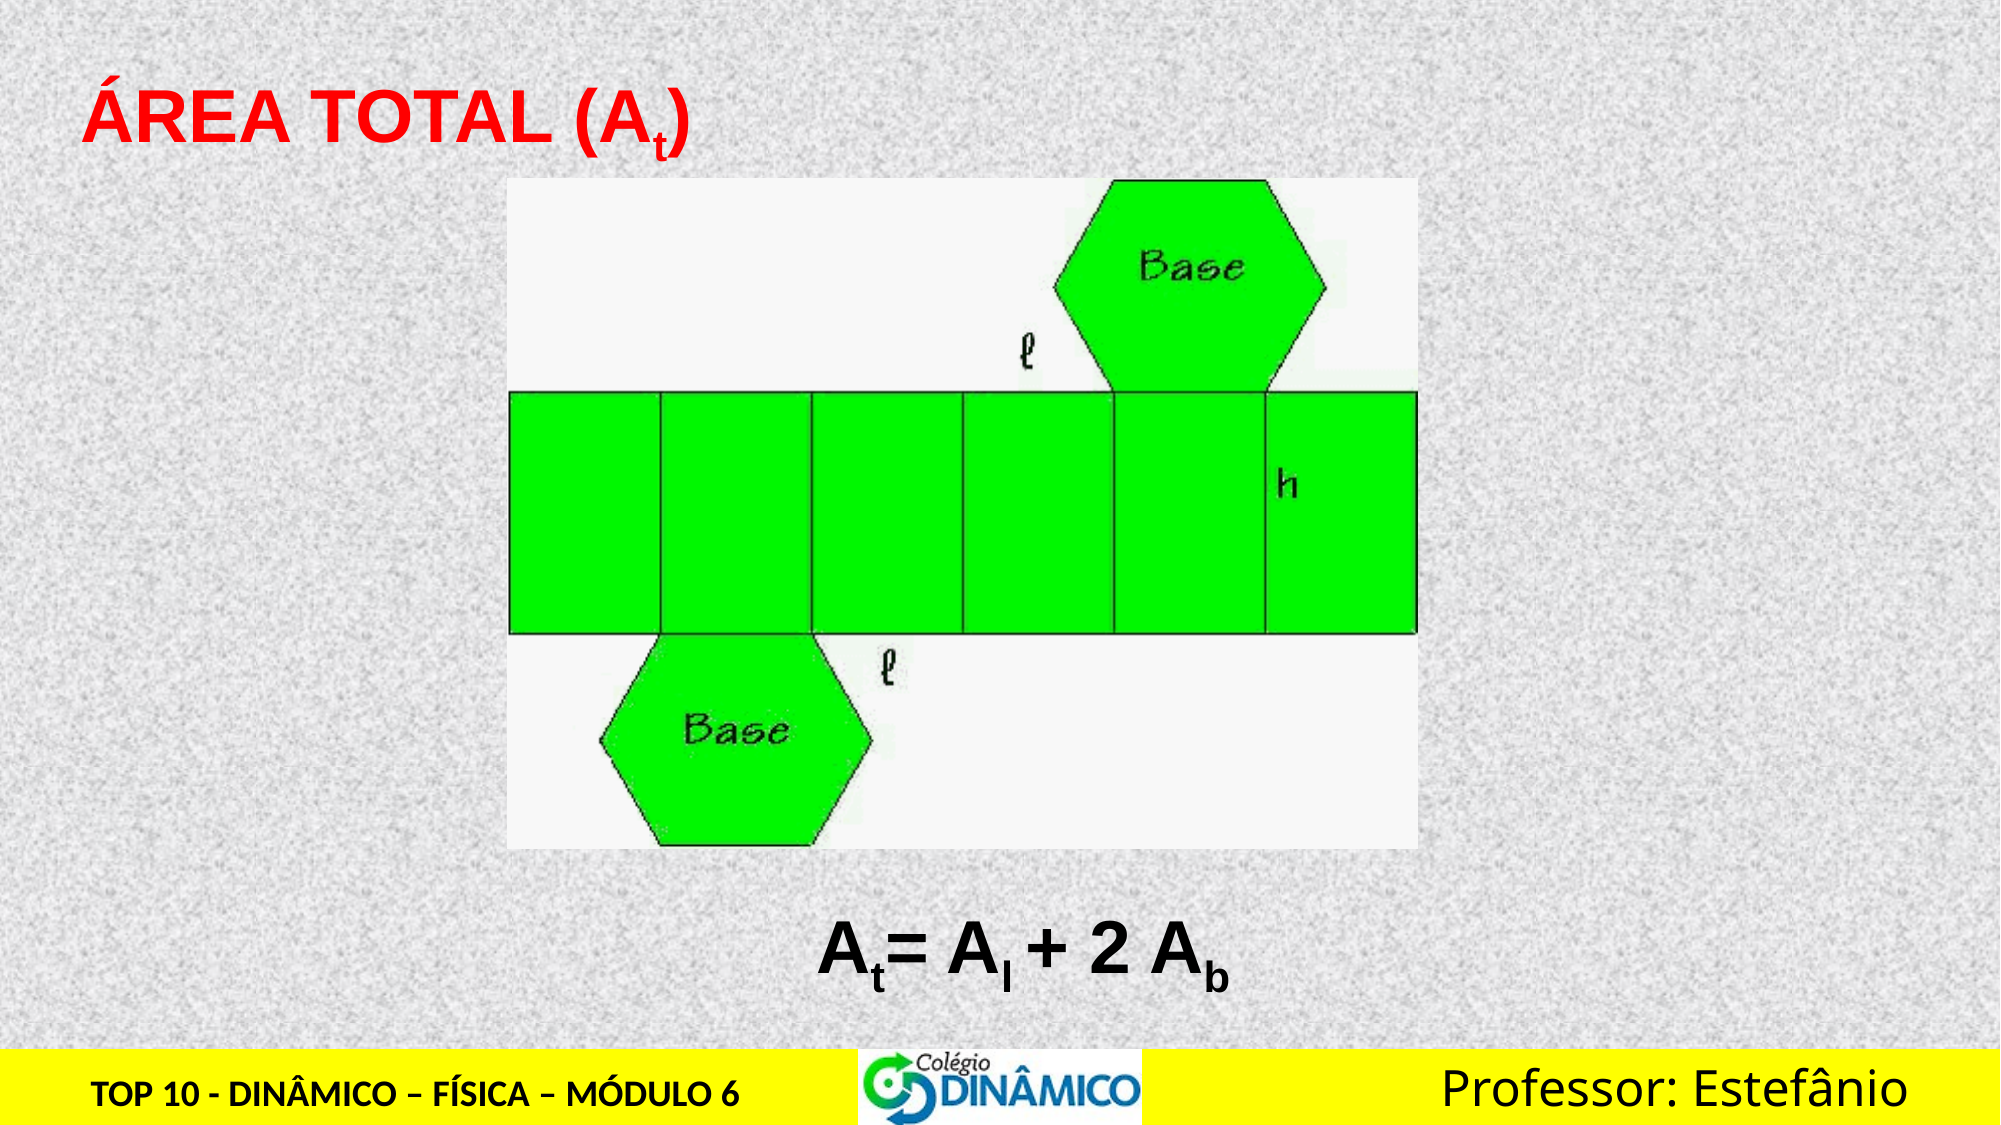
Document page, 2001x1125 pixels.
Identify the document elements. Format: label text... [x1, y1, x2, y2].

text_box At= Al + 2 Ab [801, 890, 1246, 1009]
text_box TOP 10 - DINÂMICO – FÍSICA – MÓDULO 6 Professor: Estefânio Franco Maciel [1142, 1049, 2000, 1125]
text_box ÁREA TOTAL (At) [65, 60, 708, 178]
picture [507, 178, 1418, 849]
picture [858, 1049, 1142, 1125]
text_box TOP 10 - DINÂMICO – FÍSICA – MÓDULO 6 Professor: Estefânio Franco Maciel [0, 1049, 858, 1125]
